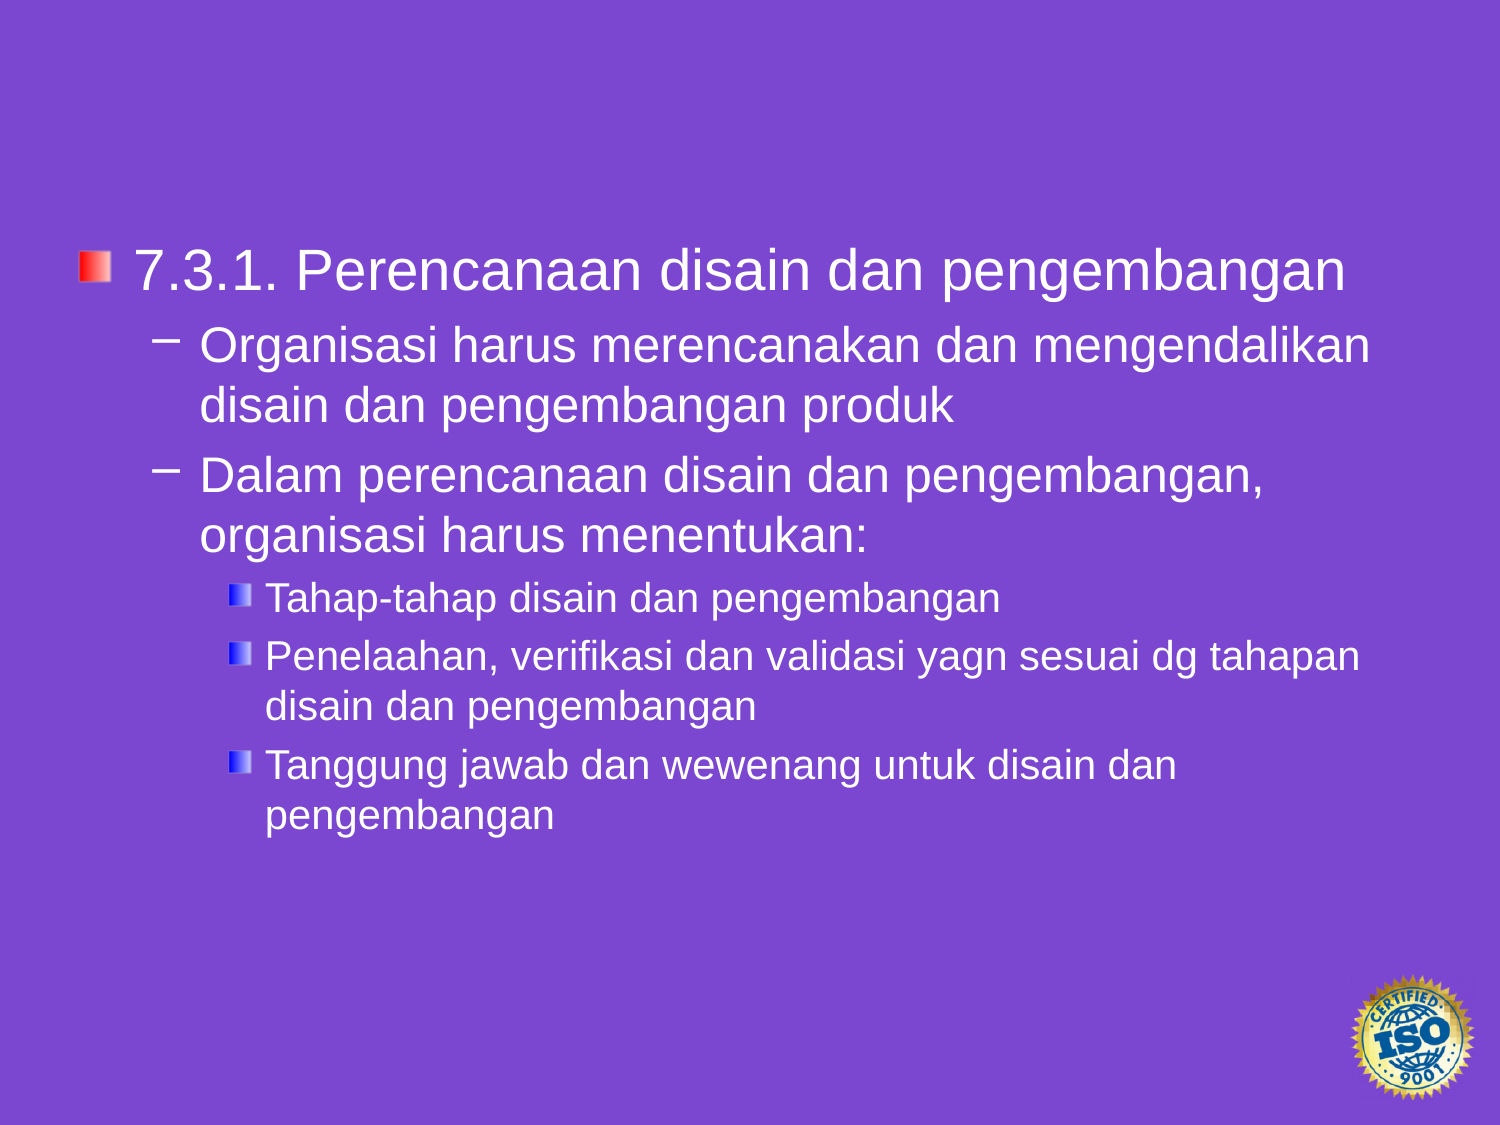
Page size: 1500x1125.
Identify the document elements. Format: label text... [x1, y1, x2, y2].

picture [227, 749, 254, 776]
picture [77, 249, 115, 286]
list 7.3.1. Perencanaan disain dan pengembangan Organisasi harus merencanakan dan mengendalikan disain dan pengembangan produk Dalam perencanaan disain dan pengembangan, organisasi harus menentukan: Tahap-tahap disain dan pengembangan Penelaahan, verifikasi dan validasi yagn sesuai dg tahapan disain dan pengembangan Tanggung jawab dan wewenang untuk disain dan pengembangan [62, 224, 1451, 969]
picture [227, 582, 254, 609]
picture [1349, 974, 1476, 1101]
picture [227, 640, 254, 668]
